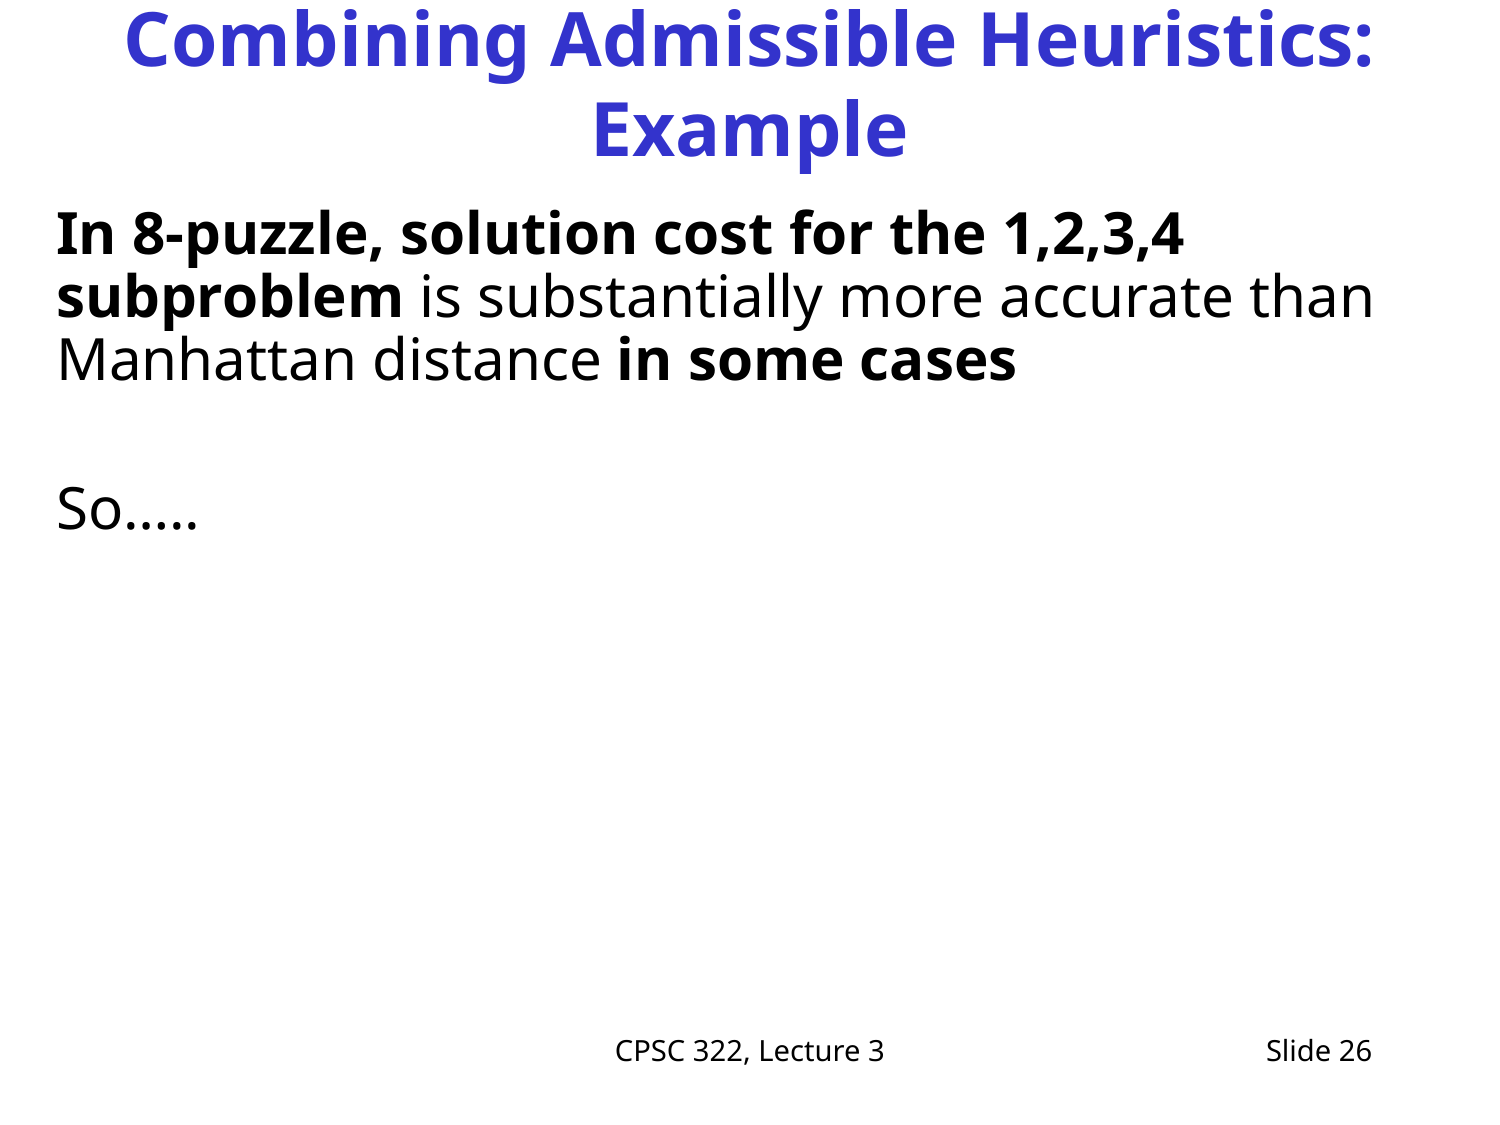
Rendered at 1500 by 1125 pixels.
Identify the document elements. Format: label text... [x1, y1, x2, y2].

title Combining Admissible Heuristics: Example [49, 24, 1451, 138]
slide_number Slide 26 [1074, 1024, 1388, 1101]
footer CPSC 322, Lecture 3 [512, 1024, 988, 1101]
list In 8-puzzle, solution cost for the 1,2,3,4 subproblem is substantially more accurate than Manhattan distance in some cases So….. [40, 196, 1424, 610]
